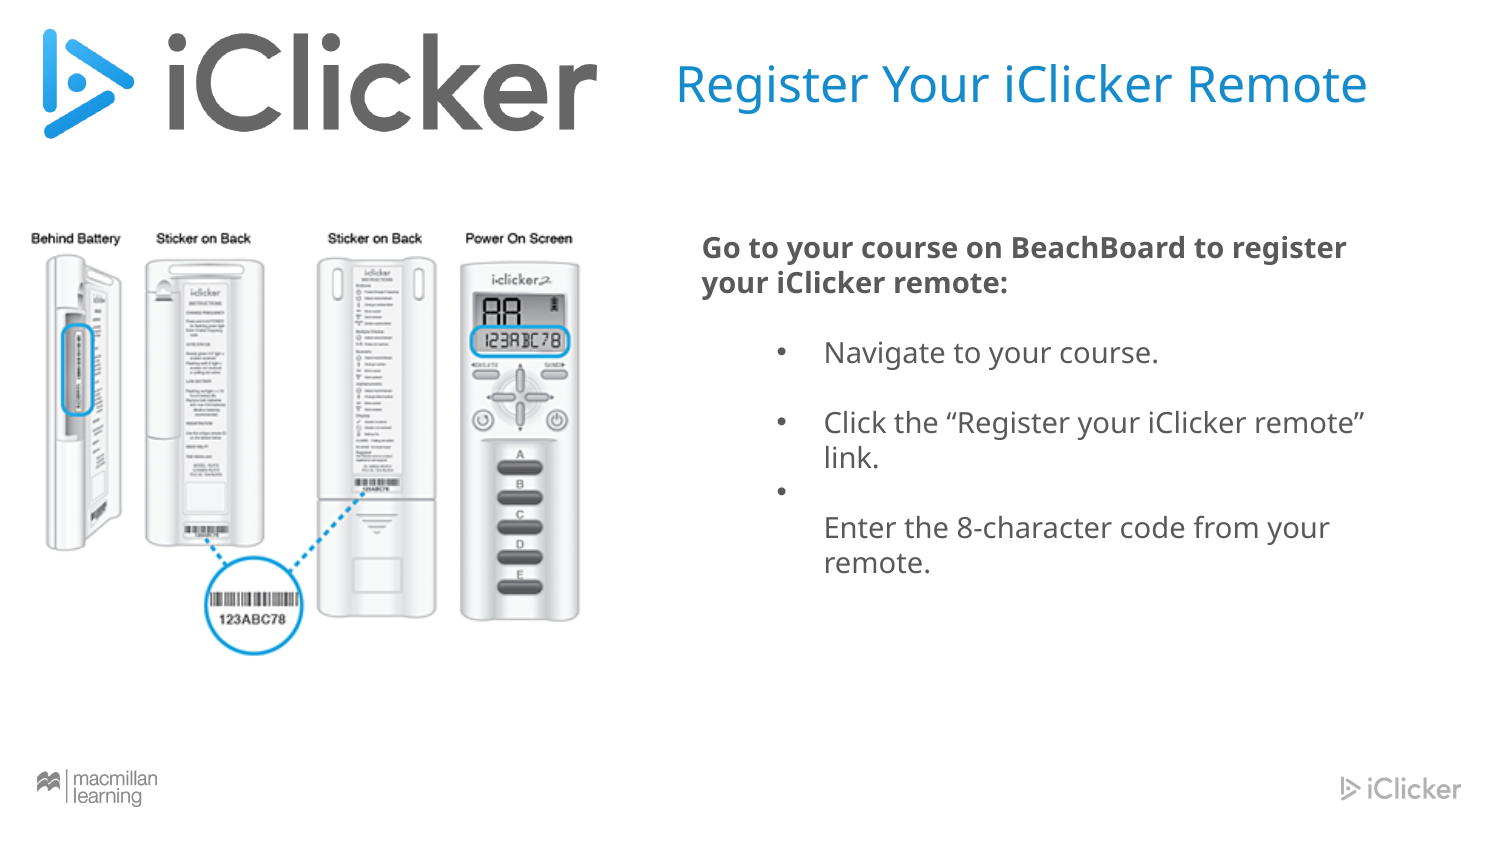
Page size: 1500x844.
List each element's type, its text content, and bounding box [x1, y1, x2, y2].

list Go to your course on BeachBoard to register your iClicker remote: Navigate to your course. Click the “Register your iClicker remote” link. Enter the 8-character code from your remote. [686, 214, 1410, 621]
picture [17, 184, 594, 714]
picture [39, 27, 600, 140]
list Register Your iClicker Remote [660, 37, 1445, 140]
picture [36, 768, 158, 808]
